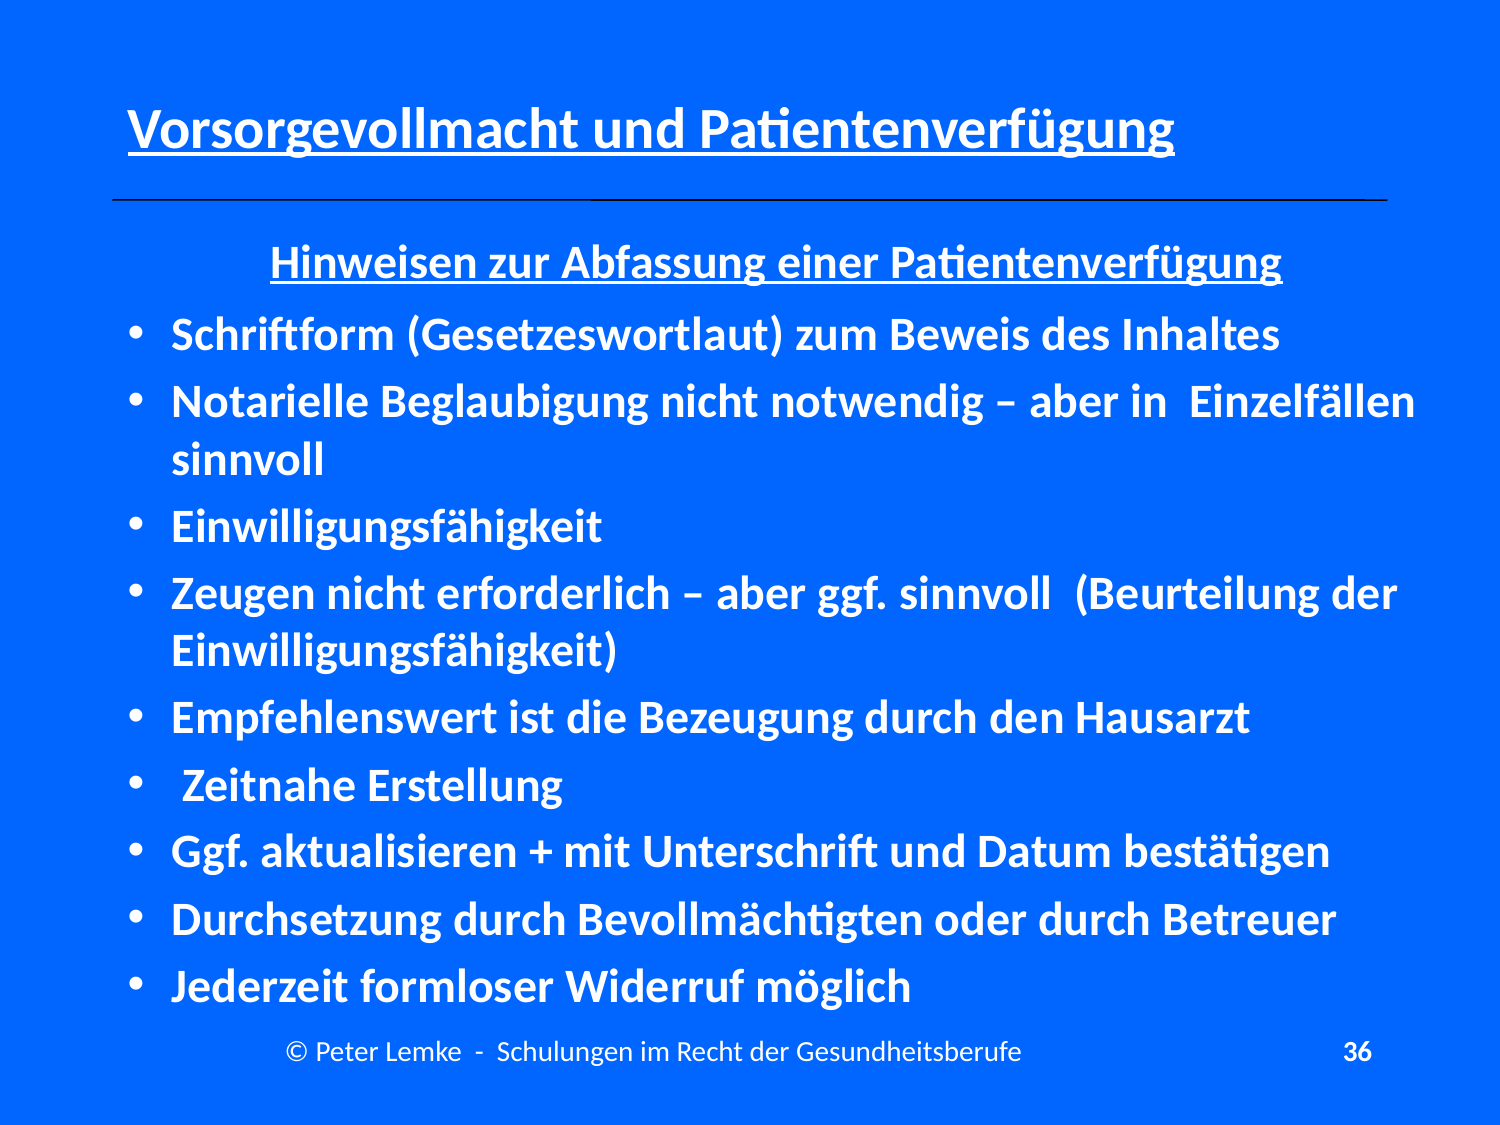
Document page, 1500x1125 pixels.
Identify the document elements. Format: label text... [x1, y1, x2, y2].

subtitle Hinweisen zur Abfassung einer Patientenverfügung Schriftform (Gesetzeswortlaut) zum Beweis des Inhaltes Notarielle Beglaubigung nicht notwendig – aber in Einzelfällen sinnvoll Einwilligungsfähigkeit Zeugen nicht erforderlich – aber ggf. sinnvoll (Beurteilung der Einwilligungsfähigkeit) Empfehlenswert ist die Bezeugung durch den Hausarzt Zeitnahe Erstellung Ggf. aktualisieren + mit Unterschrift und Datum bestätigen Durchsetzung durch Bevollmächtigten oder durch Betreuer Jederzeit formloser Widerruf möglich [112, 222, 1442, 997]
slide_number 36 [1074, 1024, 1388, 1101]
title Vorsorgevollmacht und Patientenverfügung [112, 50, 1388, 200]
footer © Peter Lemke - Schulungen im Recht der Gesundheitsberufe [269, 1024, 1074, 1101]
